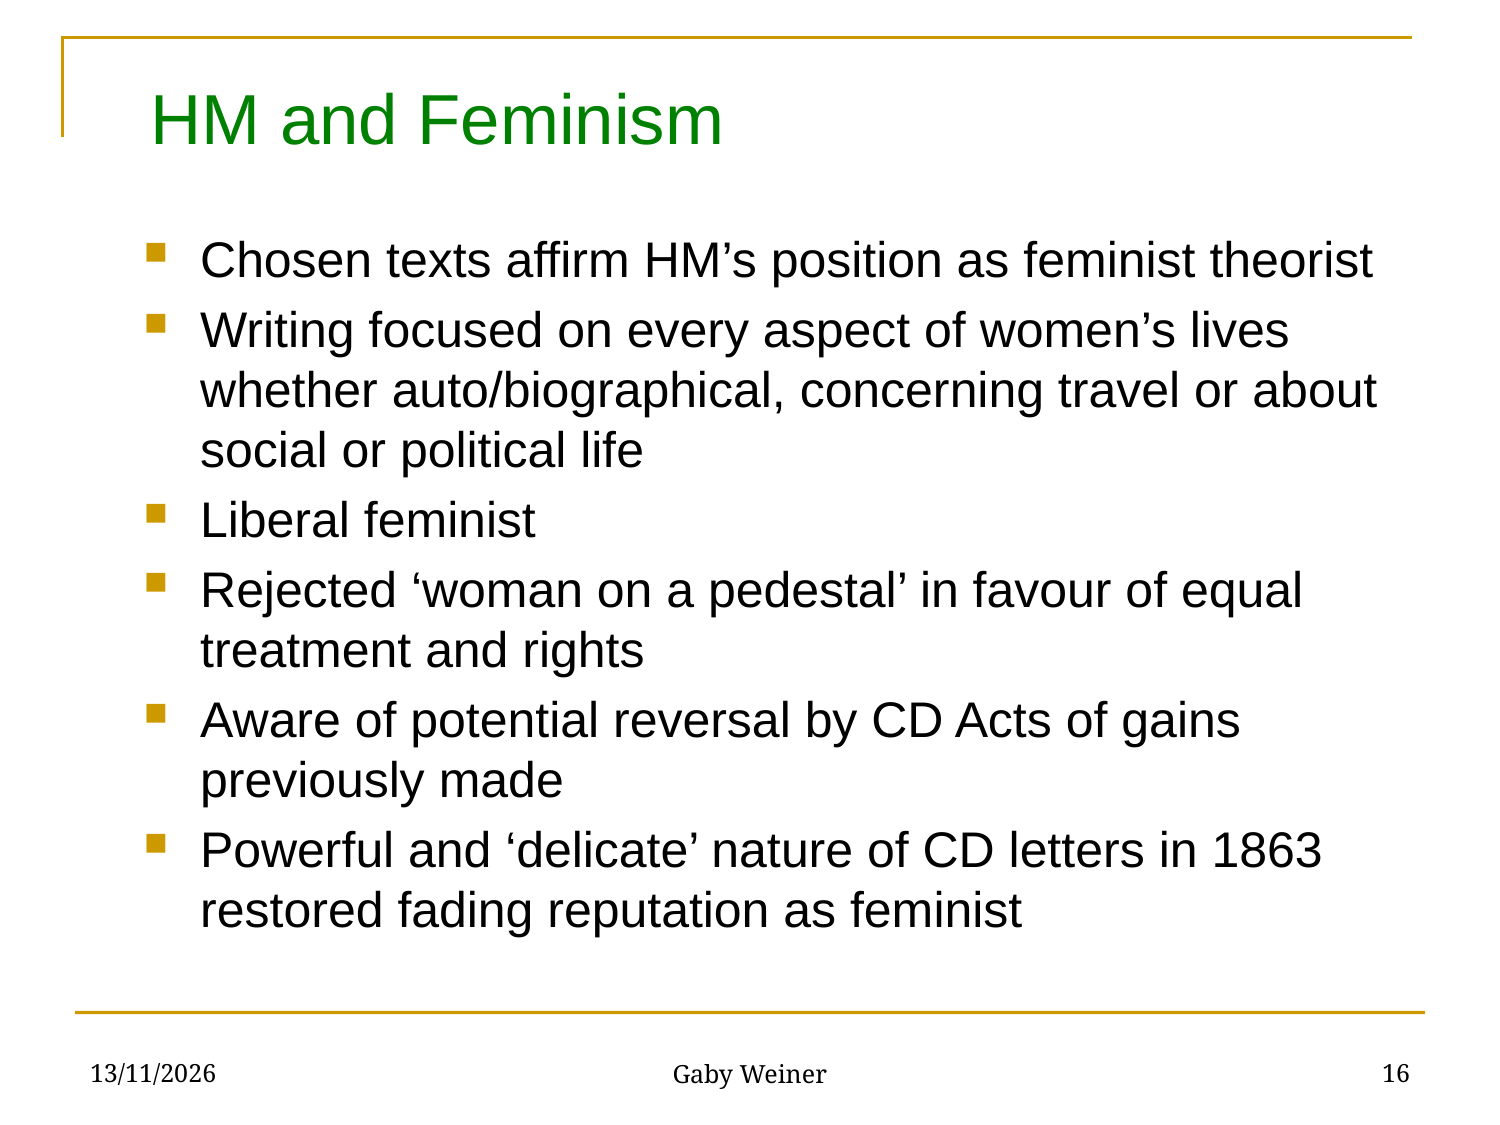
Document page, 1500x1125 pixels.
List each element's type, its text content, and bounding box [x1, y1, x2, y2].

list Chosen texts affirm HM’s position as feminist theorist Writing focused on every aspect of women’s lives whether auto/biographical, concerning travel or about social or political life Liberal feminist Rejected ‘woman on a pedestal’ in favour of equal treatment and rights Aware of potential reversal by CD Acts of gains previously made Powerful and ‘delicate’ nature of CD letters in 1863 restored fading reputation as feminist [128, 219, 1430, 941]
slide_number 16 [1074, 1023, 1426, 1100]
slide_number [74, 1023, 426, 1100]
footer Gaby Weiner [512, 1024, 988, 1101]
title HM and Feminism [135, 66, 1463, 173]
